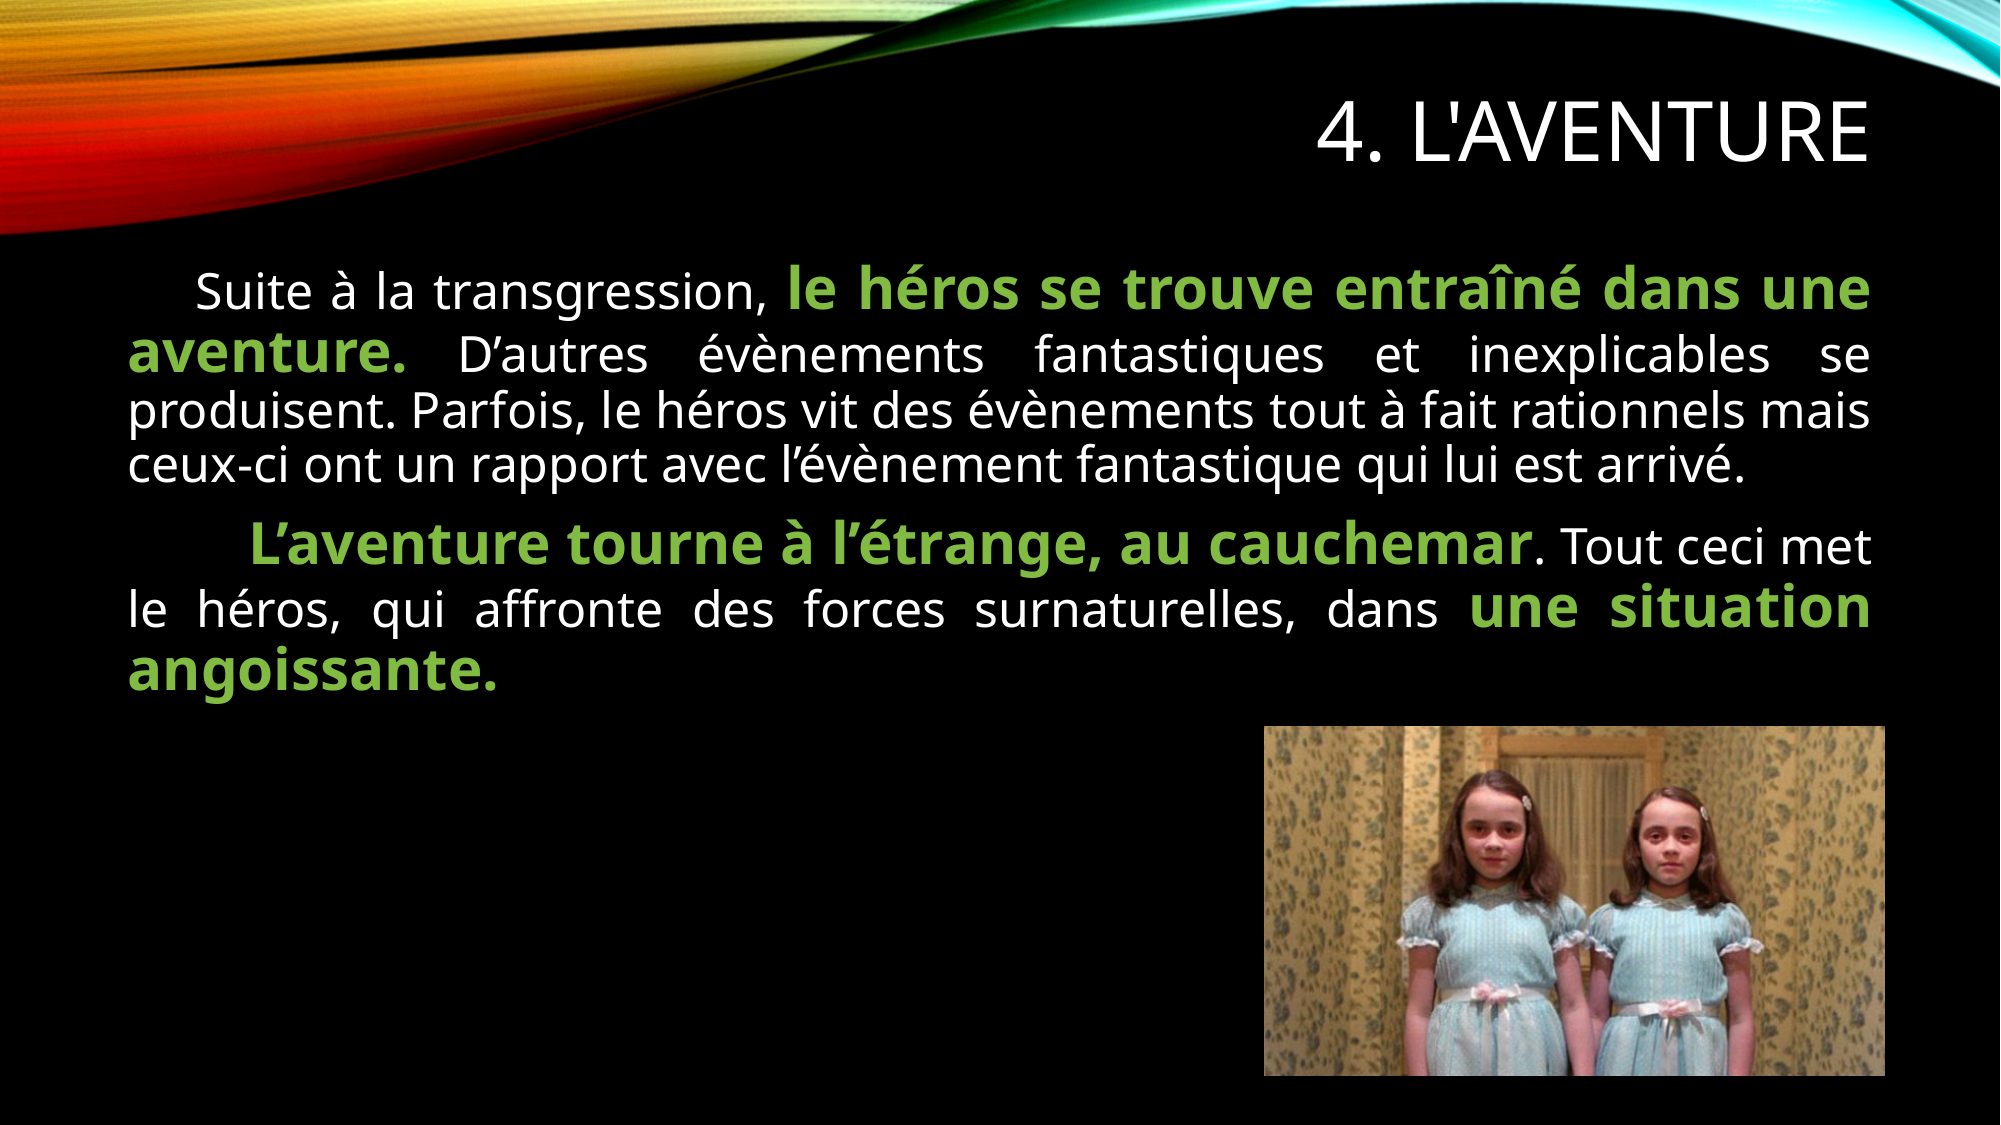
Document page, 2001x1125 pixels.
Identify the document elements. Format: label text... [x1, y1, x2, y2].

picture [1264, 725, 1885, 1077]
picture [0, 0, 2000, 237]
title 4. L'AVENTURE [474, 28, 1888, 241]
list Suite à la transgression, le héros se trouve entraîné dans une aventure. D’autres évènements fantastiques et inexplicables se produisent. Parfois, le héros vit des évènements tout à fait rationnels mais ceux-ci ont un rapport avec l’évènement fantastique qui lui est arrivé. L’aventure tourne à l’étrange, au cauchemar. Tout ceci met le héros, qui affronte des forces surnaturelles, dans une situation angoissante. [112, 252, 1888, 800]
